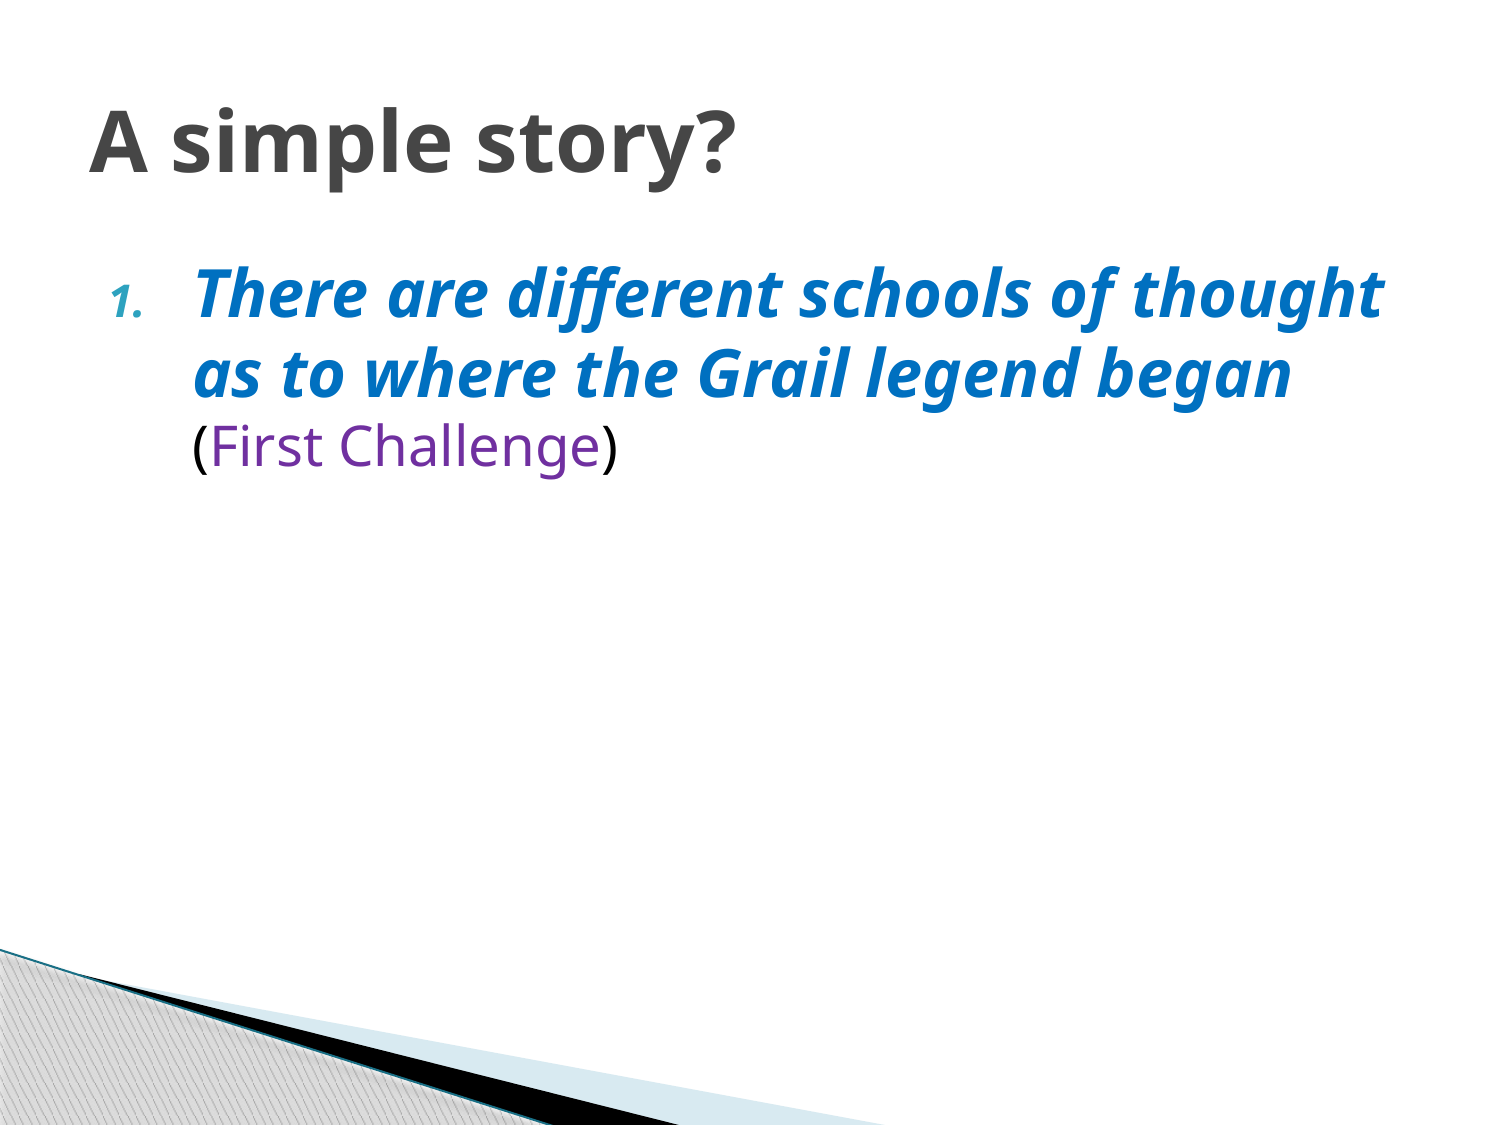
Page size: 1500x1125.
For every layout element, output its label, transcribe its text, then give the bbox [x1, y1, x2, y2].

title A simple story? [75, 45, 1425, 233]
list There are different schools of thought as to where the Grail legend began (First Challenge) [75, 243, 1425, 986]
